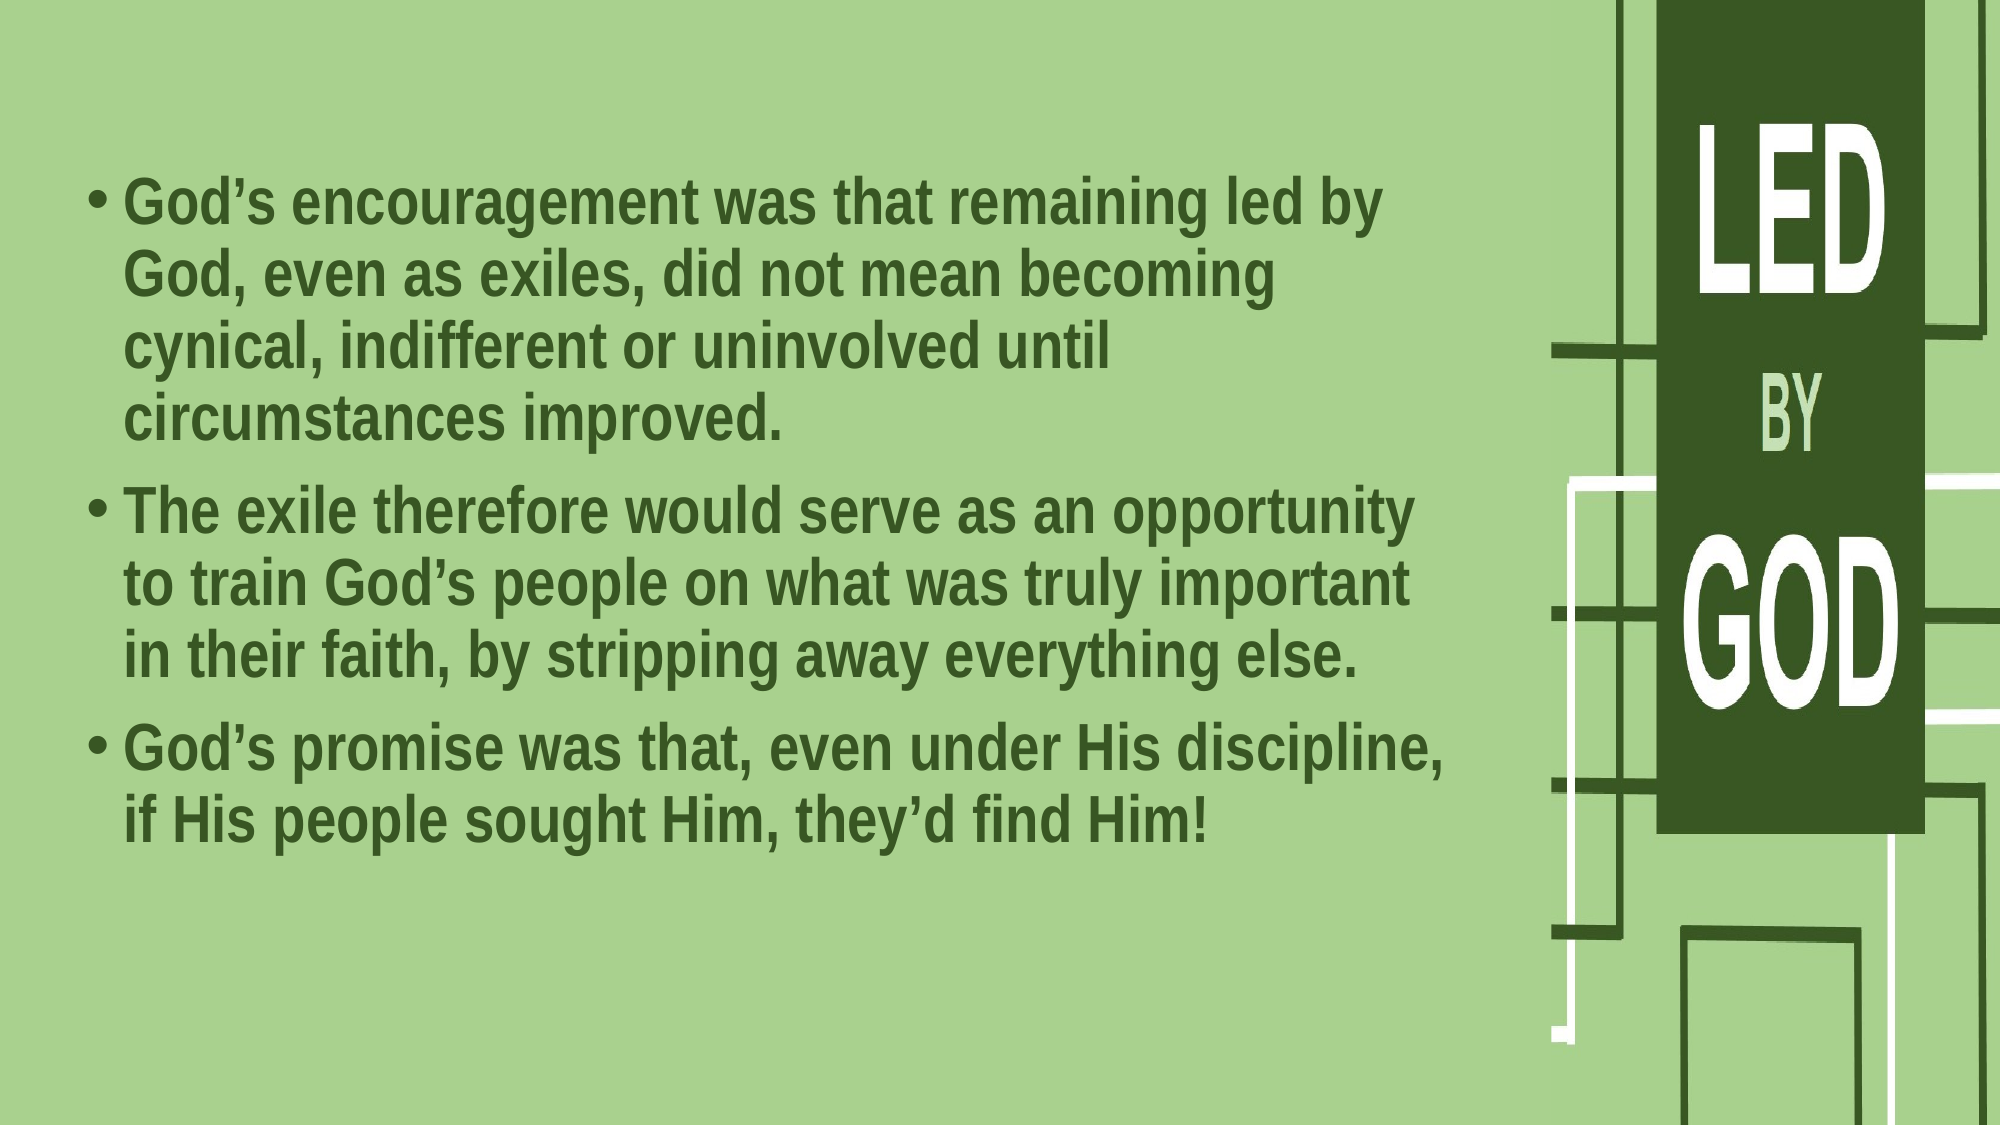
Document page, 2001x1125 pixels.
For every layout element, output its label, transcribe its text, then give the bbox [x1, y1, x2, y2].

list God’s encouragement was that remaining led by God, even as exiles, did not mean becoming cynical, indifferent or uninvolved until circumstances improved. The exile therefore would serve as an opportunity to train God’s people on what was truly important in their faith, by stripping away everything else. God’s promise was that, even under His discipline, if His people sought Him, they’d find Him! [70, 158, 1464, 1021]
picture [1551, 0, 2000, 1125]
